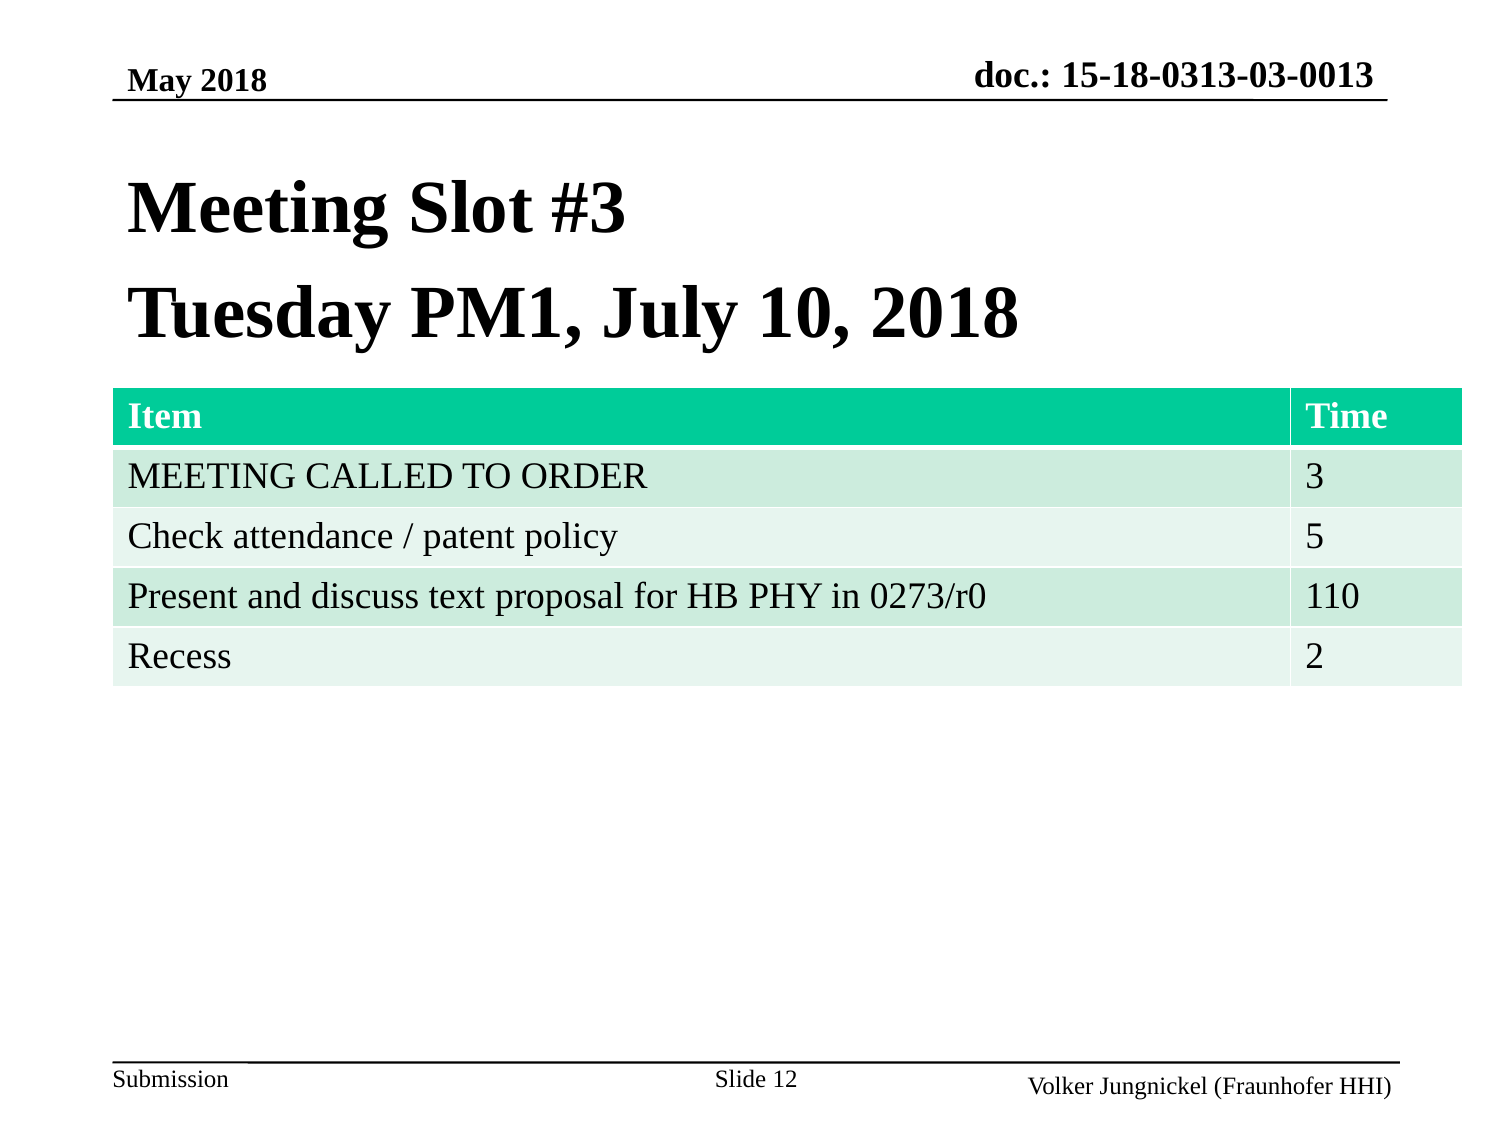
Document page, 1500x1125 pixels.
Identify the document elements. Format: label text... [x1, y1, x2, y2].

table_header Item [113, 388, 1290, 445]
footer Volker Jungnickel (Fraunhofer HHI) [1012, 1062, 1439, 1100]
table_cell 110 [1291, 568, 1462, 626]
table_cell 2 [1291, 628, 1462, 686]
table_cell 3 [1291, 450, 1462, 507]
table_cell 5 [1291, 508, 1462, 566]
text_box May 2018 [112, 50, 425, 147]
table_cell MEETING CALLED TO ORDER [113, 450, 1290, 507]
text_box Meeting Slot #3 Tuesday PM1, July 10, 2018 [112, 149, 1388, 387]
table_cell Check attendance / patent policy [113, 508, 1290, 566]
table_cell Recess [113, 628, 1290, 686]
table_header Time [1291, 388, 1462, 445]
slide_number Slide 12 [711, 1061, 801, 1093]
table_cell Present and discuss text proposal for HB PHY in 0273/r0 [113, 568, 1290, 626]
